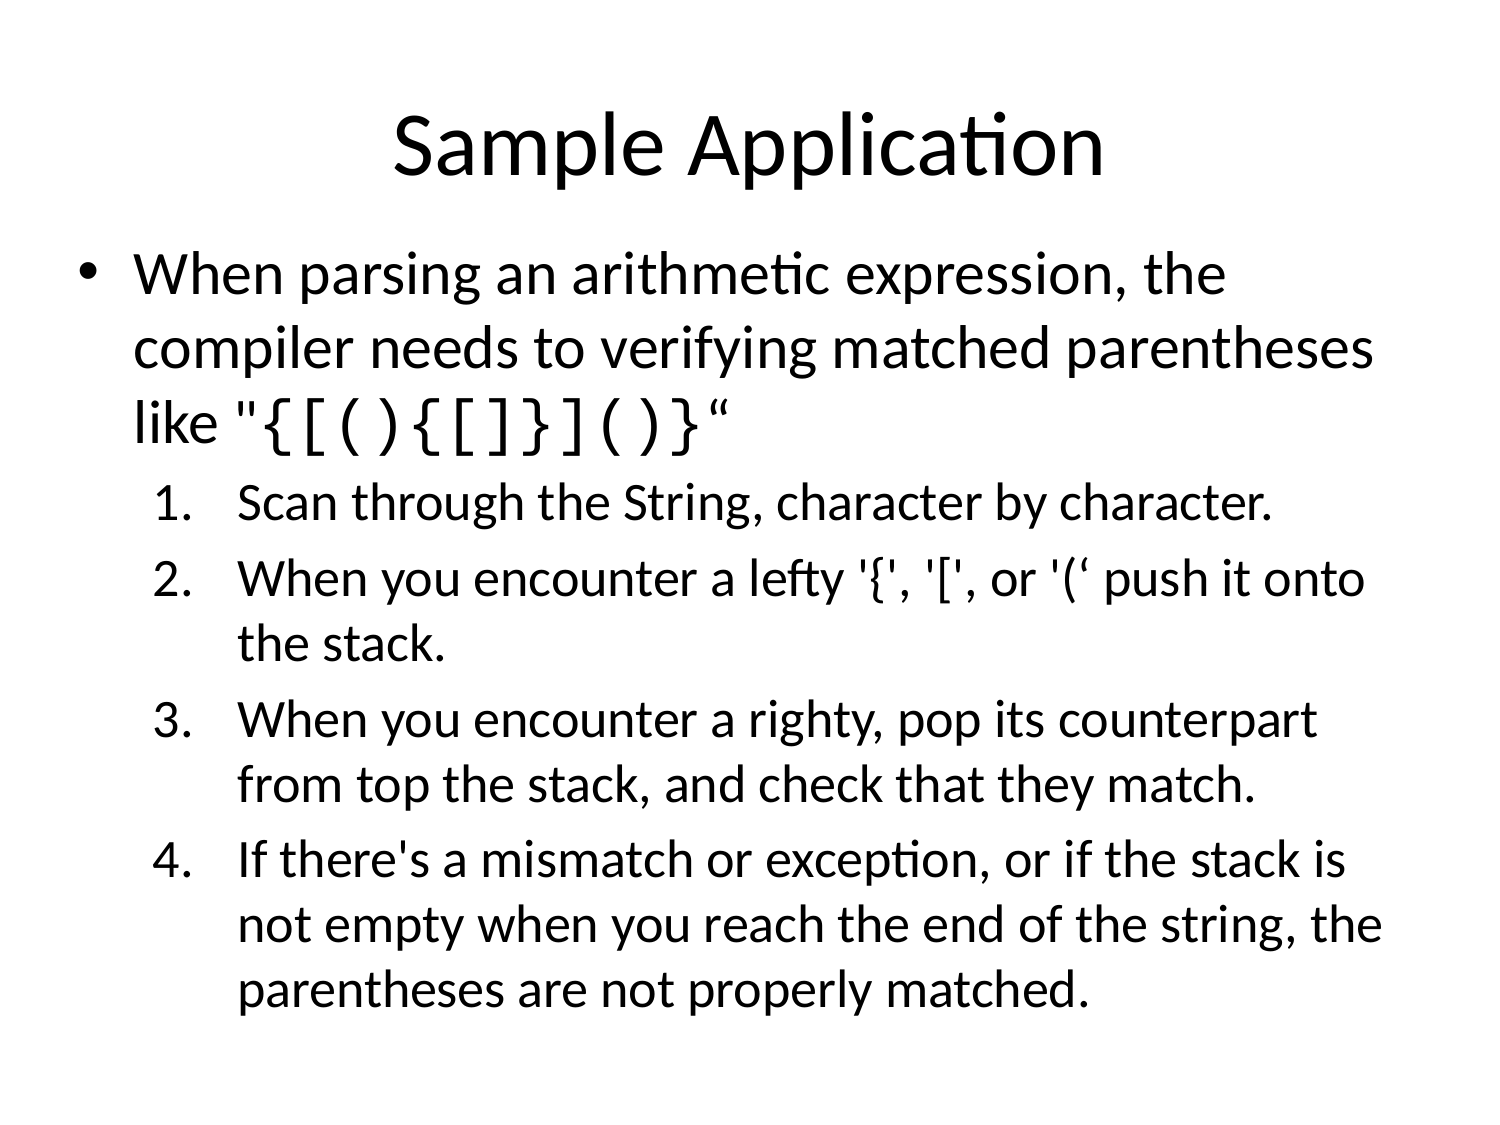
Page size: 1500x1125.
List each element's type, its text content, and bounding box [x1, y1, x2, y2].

list When parsing an arithmetic expression, the compiler needs to verifying matched parentheses like "{[(){[]}]()}“ Scan through the String, character by character. When you encounter a lefty '{', '[', or '(‘ push it onto the stack. When you encounter a righty, pop its counterpart from top the stack, and check that they match. If there's a mismatch or exception, or if the stack is not empty when you reach the end of the string, the parentheses are not properly matched. [62, 224, 1413, 1038]
title Sample Application [75, 45, 1425, 233]
